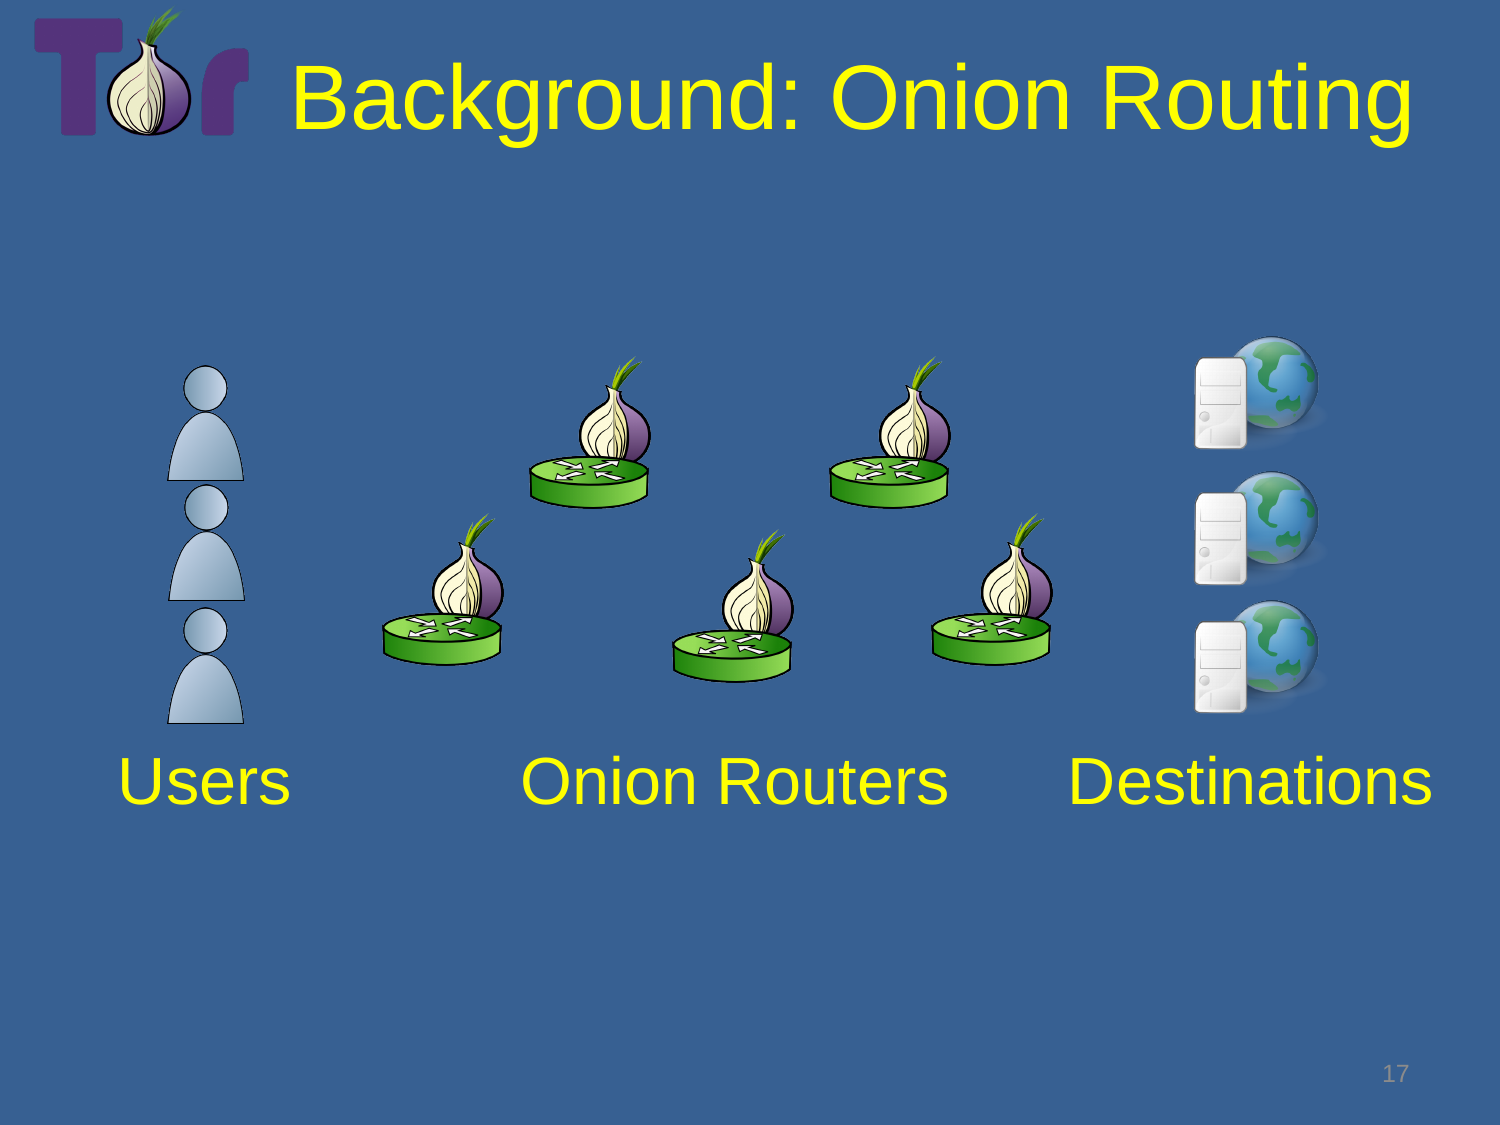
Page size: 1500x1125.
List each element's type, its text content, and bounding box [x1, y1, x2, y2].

picture [166, 607, 244, 724]
picture [824, 356, 951, 510]
picture [927, 513, 1053, 666]
picture [1188, 471, 1329, 588]
picture [525, 356, 651, 510]
text_box Users [101, 730, 309, 826]
picture [378, 513, 504, 666]
picture [166, 364, 244, 481]
text_box Destinations [1048, 730, 1455, 826]
picture [668, 529, 794, 683]
slide_number 17 [1074, 1042, 1425, 1103]
picture [1188, 599, 1329, 717]
text_box Onion Routers [422, 730, 1048, 826]
picture [28, 0, 256, 144]
picture [1188, 335, 1329, 453]
title Background: Onion Routing [274, 25, 1500, 160]
picture [168, 484, 245, 601]
